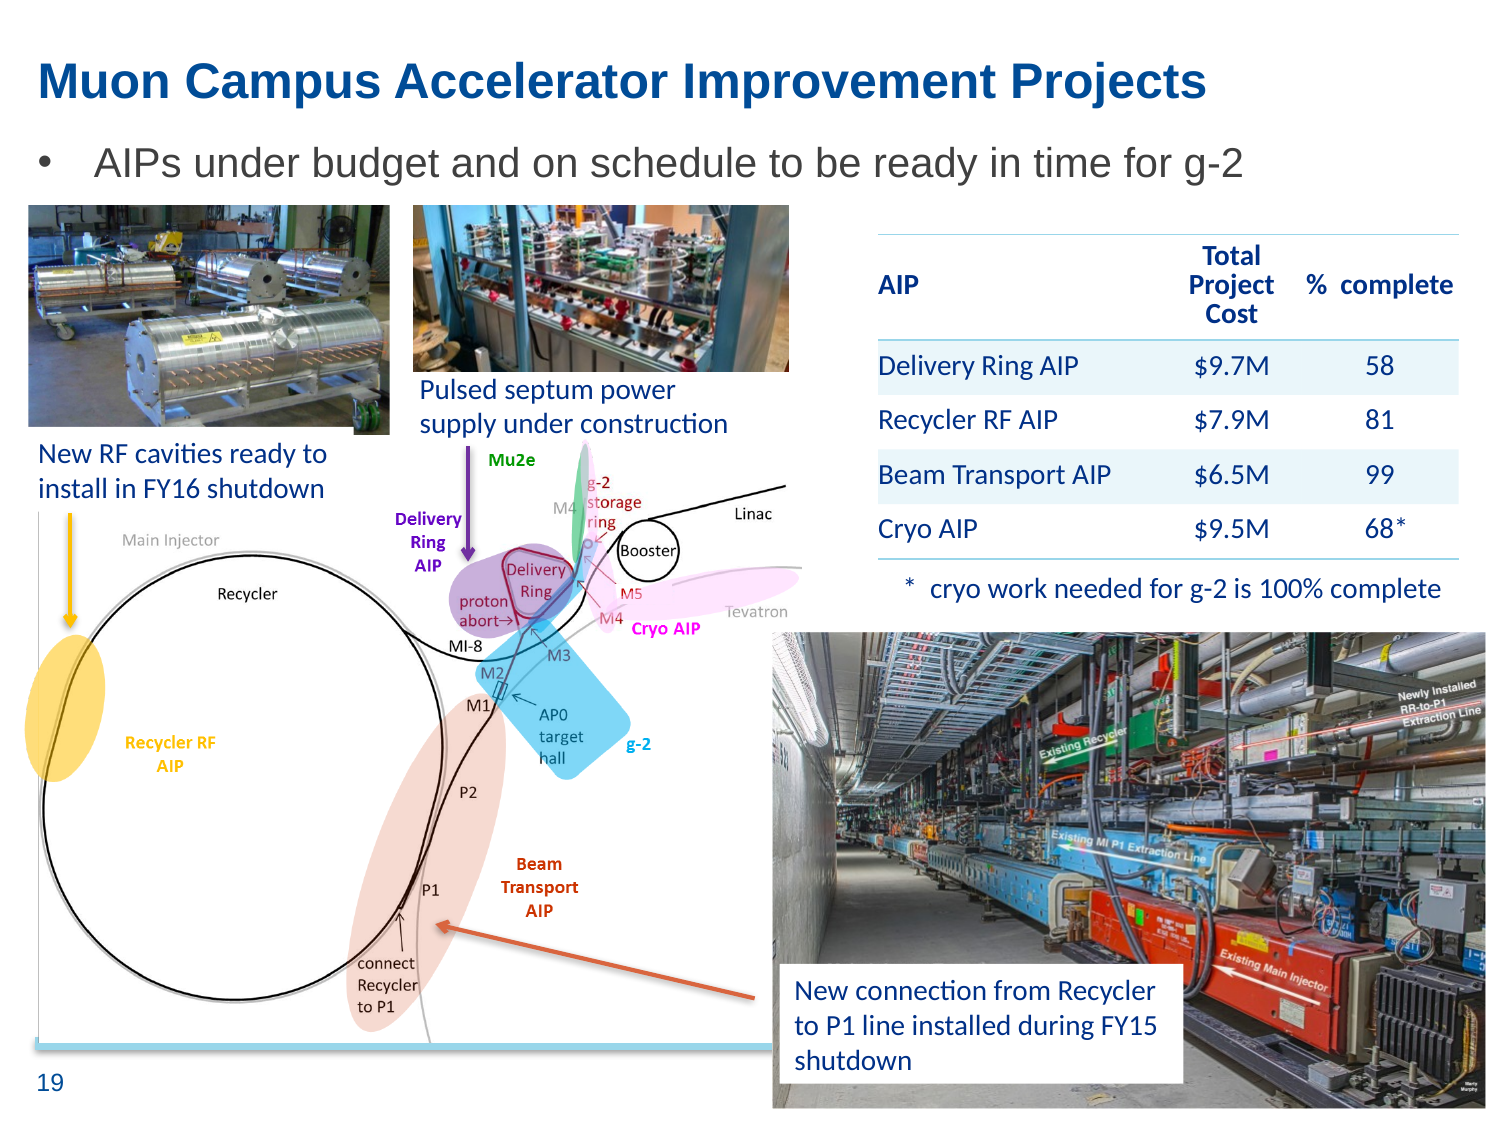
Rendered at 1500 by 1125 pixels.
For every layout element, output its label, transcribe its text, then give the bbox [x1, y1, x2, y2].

table_cell Cryo AIP [878, 504, 1163, 558]
table_cell $9.5M [1163, 504, 1301, 558]
table_header % complete [1301, 235, 1459, 339]
table_header AIP [878, 235, 1163, 339]
table_header Total Project Cost [1163, 235, 1301, 339]
table_cell Delivery Ring AIP [878, 341, 1163, 395]
text_box * cryo work needed for g-2 is 100% complete [887, 562, 1458, 612]
table_cell $9.7M [1163, 341, 1301, 395]
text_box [435, 923, 755, 999]
title Muon Campus Accelerator Improvement Projects [37, 2, 1463, 109]
list AIPs under budget and on schedule to be ready in time for g-2 [37, 136, 1461, 504]
table_cell Recycler RF AIP [878, 395, 1163, 449]
table_cell Beam Transport AIP [878, 449, 1163, 504]
table_cell 81 [1301, 395, 1459, 449]
slide_number 19 [36, 1066, 105, 1106]
table_cell $6.5M [1163, 449, 1301, 504]
picture [24, 438, 802, 1043]
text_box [772, 632, 1486, 1110]
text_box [23, 205, 390, 513]
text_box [404, 205, 789, 449]
table_cell 68* [1301, 504, 1459, 558]
table_cell $7.9M [1163, 395, 1301, 449]
table_cell 58 [1301, 341, 1459, 395]
table_cell 99 [1301, 449, 1459, 504]
